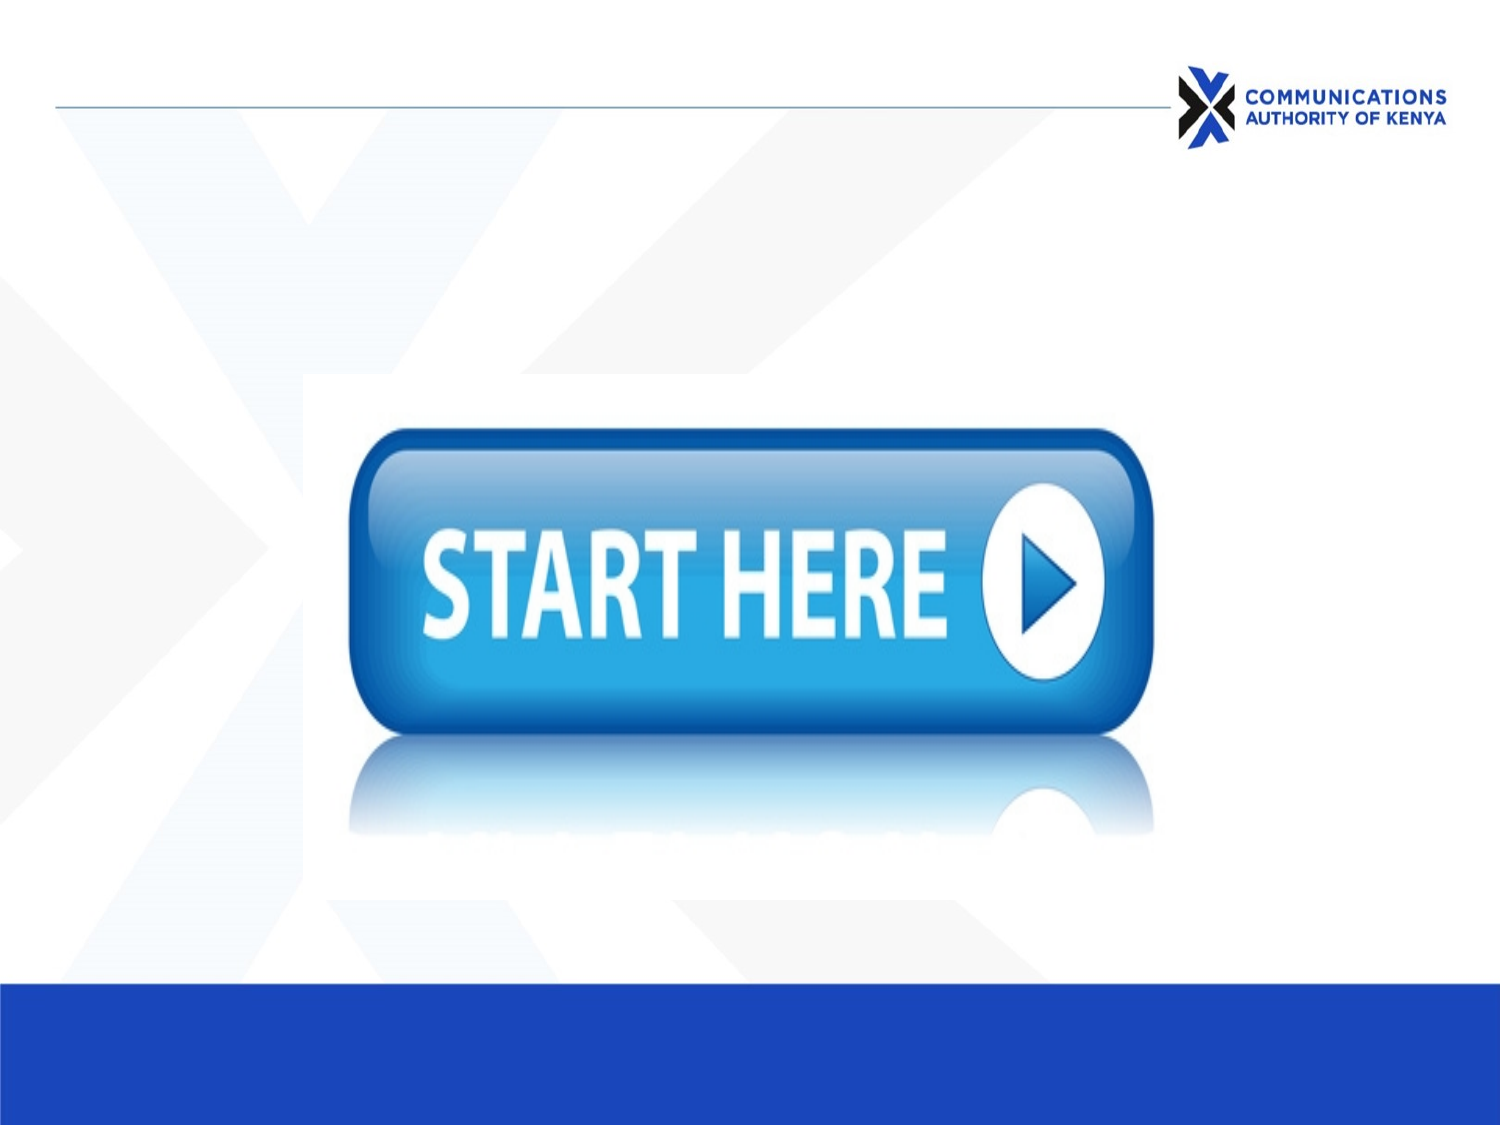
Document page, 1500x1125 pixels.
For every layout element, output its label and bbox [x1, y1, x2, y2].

picture [0, 0, 1500, 1125]
list [302, 374, 1198, 901]
